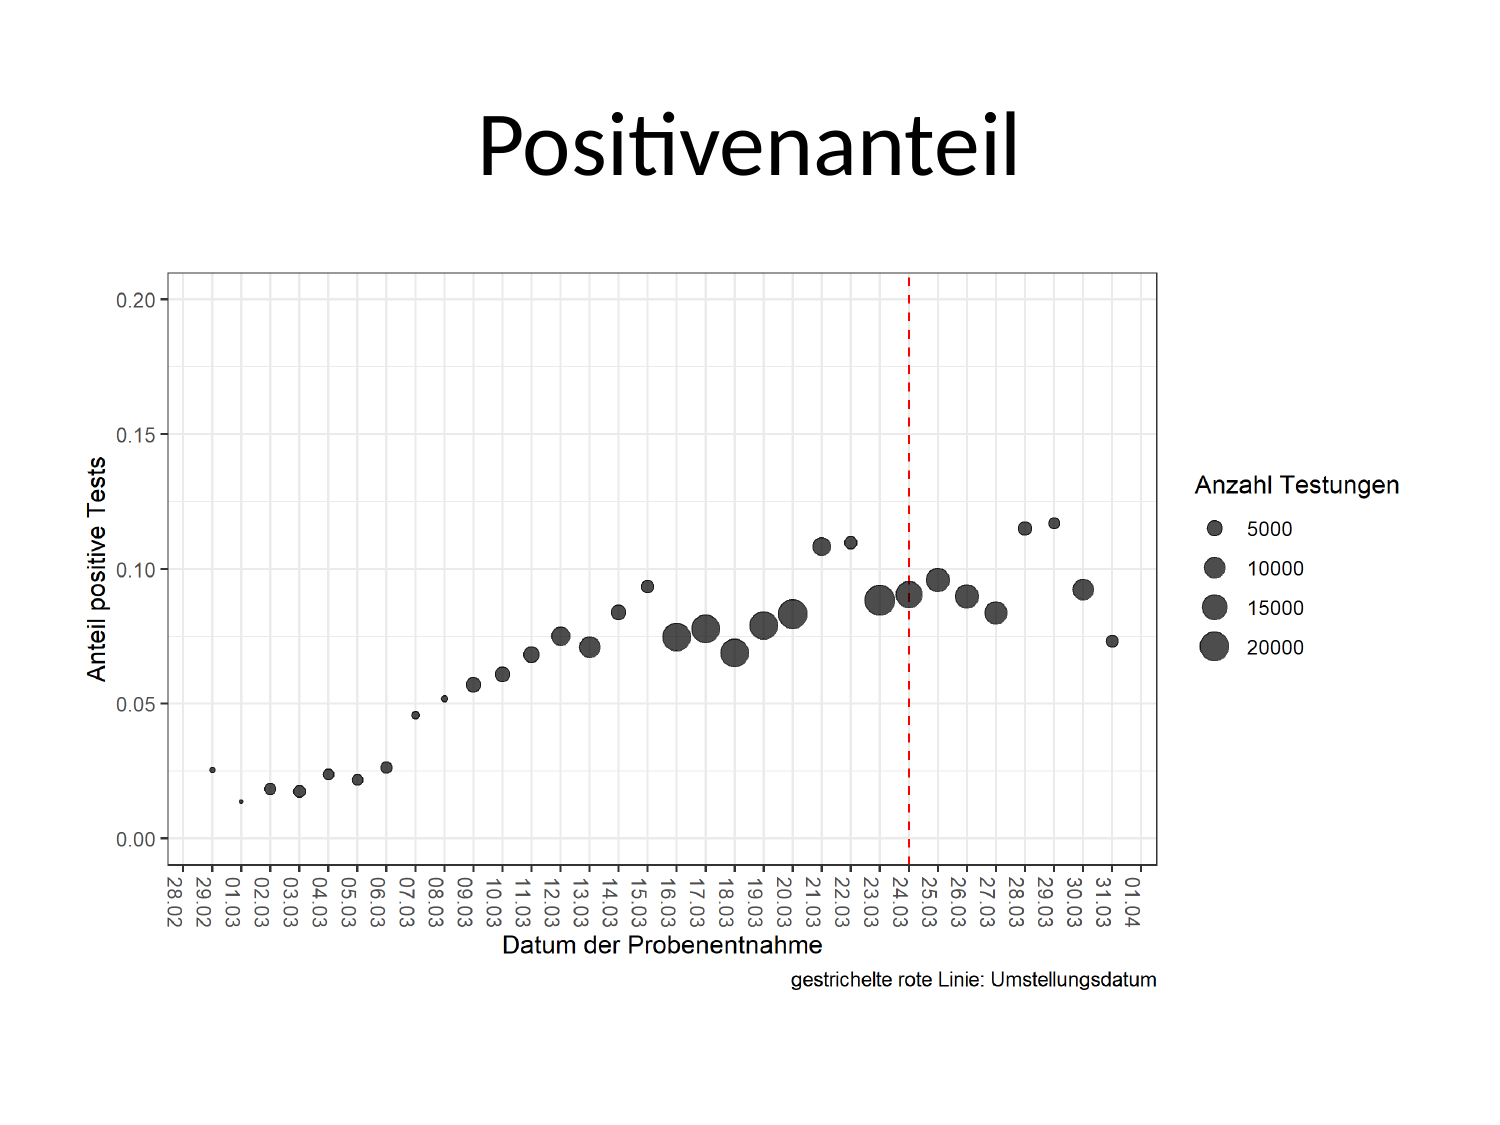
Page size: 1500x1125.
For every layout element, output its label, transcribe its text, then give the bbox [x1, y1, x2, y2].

title Positivenanteil [75, 45, 1425, 233]
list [74, 265, 1426, 1002]
